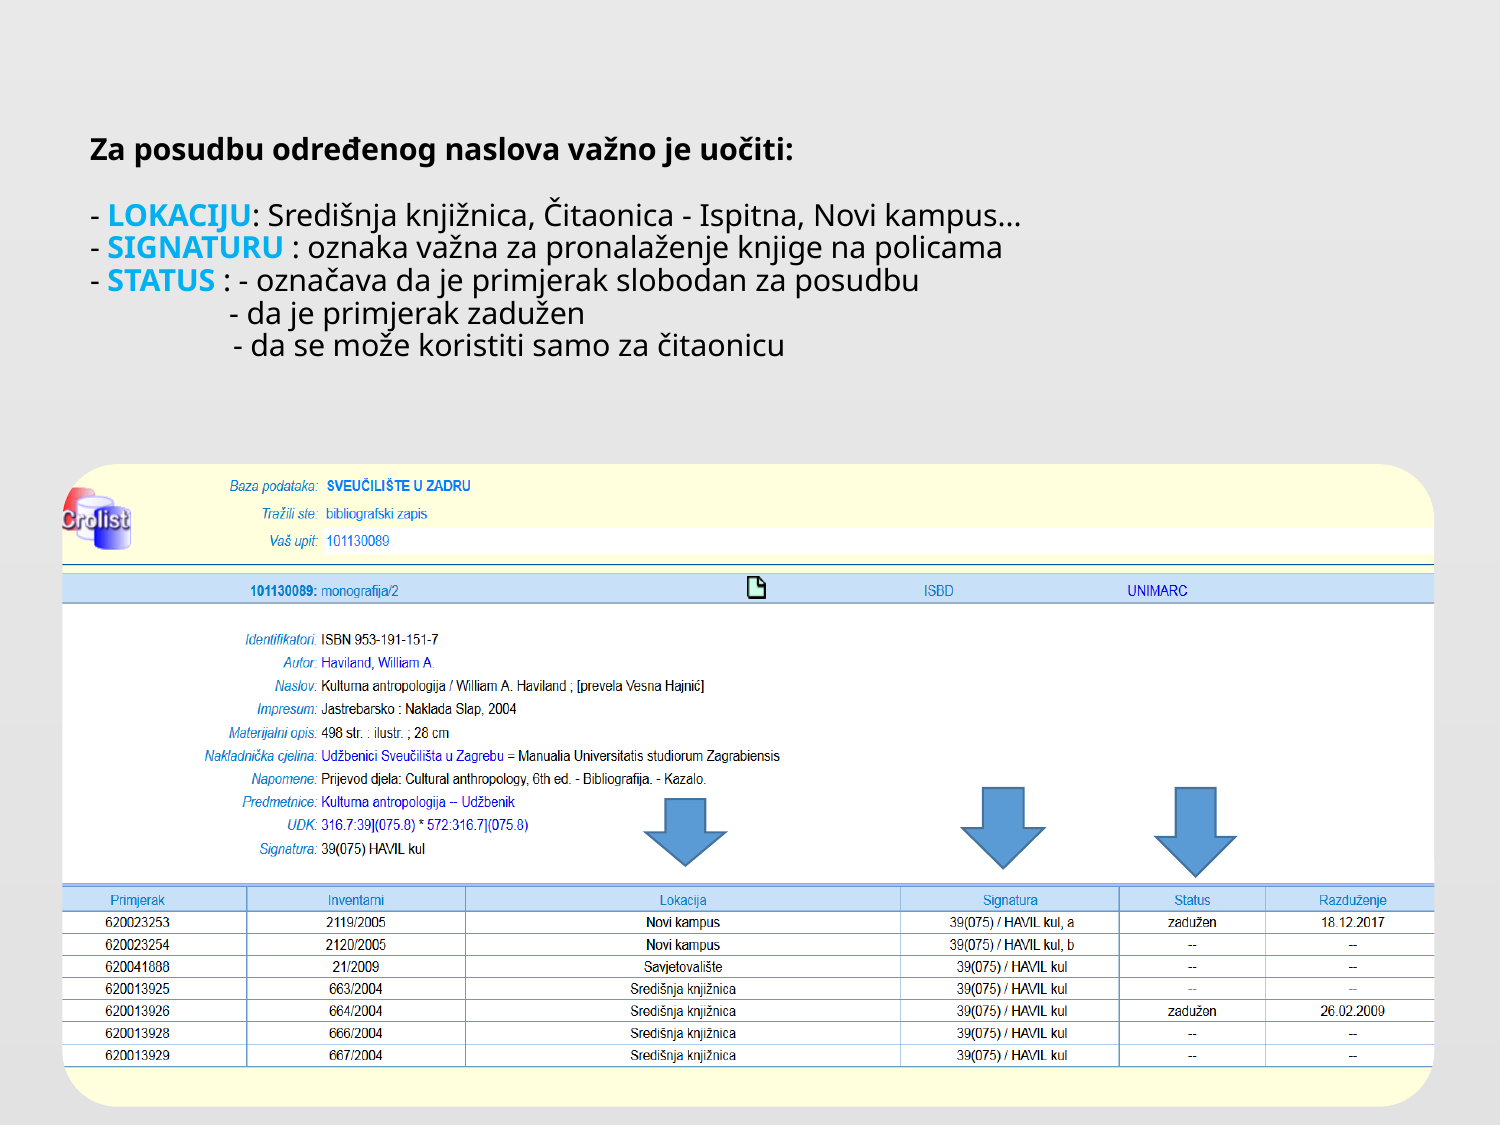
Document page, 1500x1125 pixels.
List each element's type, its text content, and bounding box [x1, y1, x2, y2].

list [62, 464, 1435, 1107]
title Za posudbu određenog naslova važno je uočiti: - LOKACIJU: Središnja knjižnica, Čitaonica - Ispitna, Novi kampus... - SIGNATURU : oznaka važna za pronalaženje knjige na policama - STATUS : - označava da je primjerak slobodan za posudbu - da je primjerak zadužen - da se može koristiti samo za čitaonicu [75, 45, 1425, 464]
